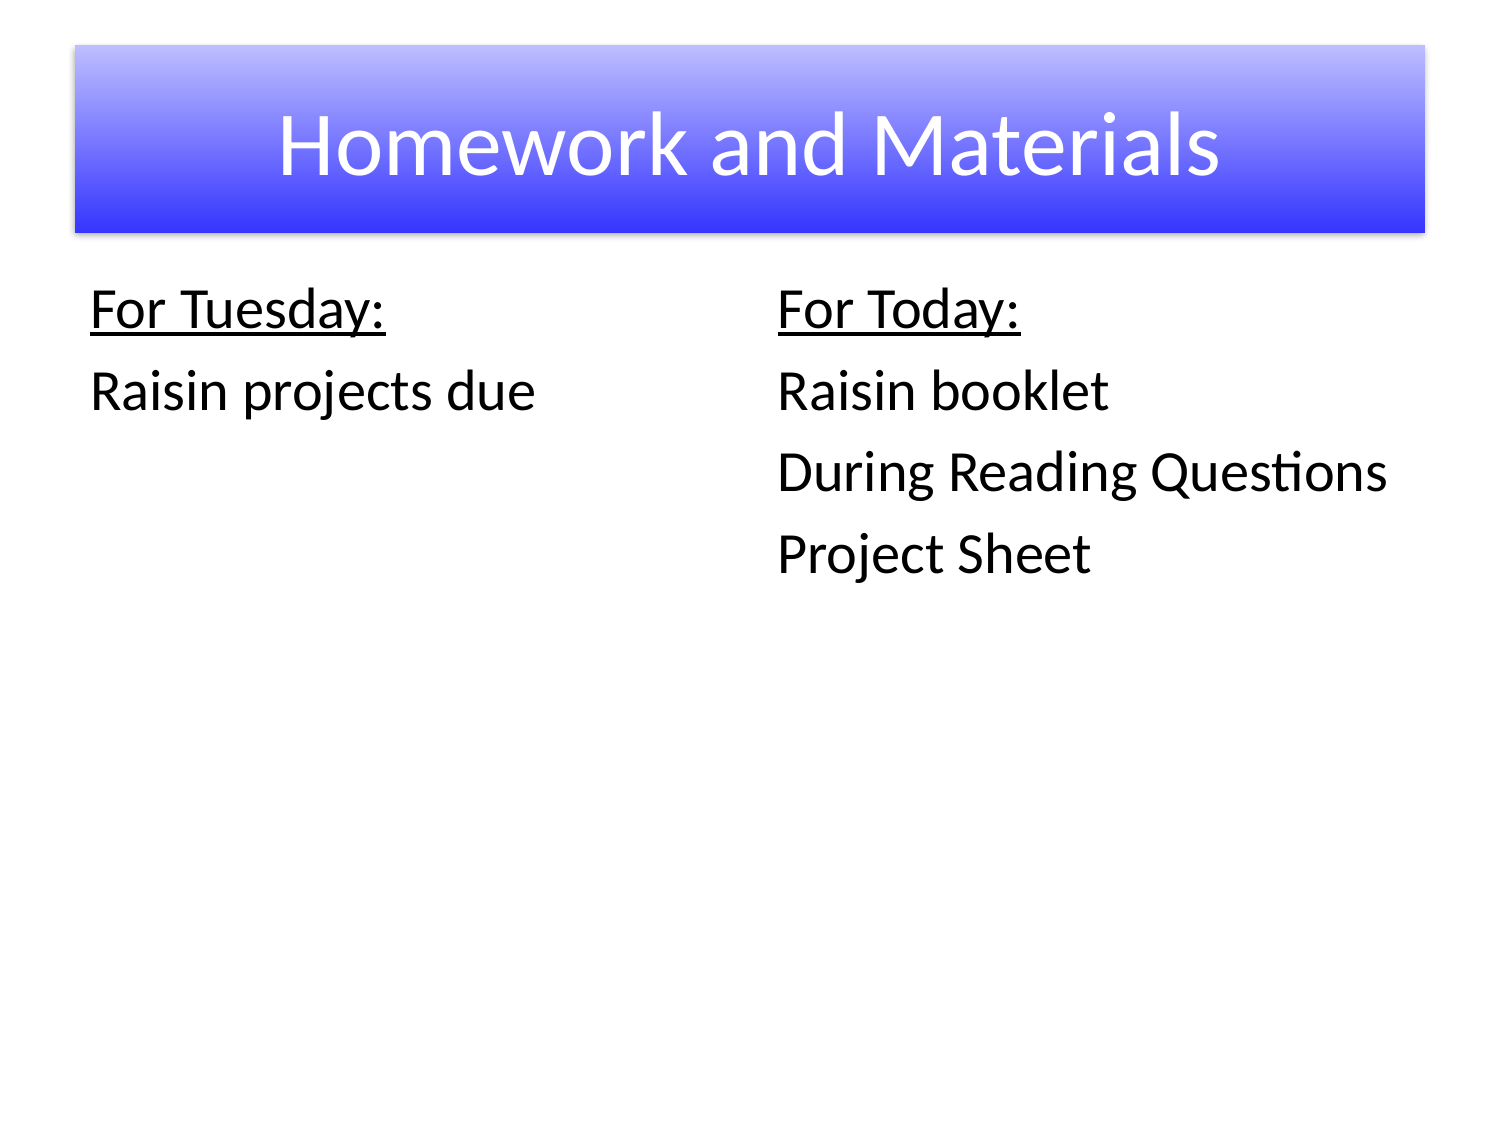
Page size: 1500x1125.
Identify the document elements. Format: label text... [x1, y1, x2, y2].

list For Today: Raisin booklet During Reading Questions Project Sheet [762, 262, 1425, 1005]
list For Tuesday: Raisin projects due [75, 262, 738, 1005]
title Homework and Materials [75, 45, 1425, 233]
